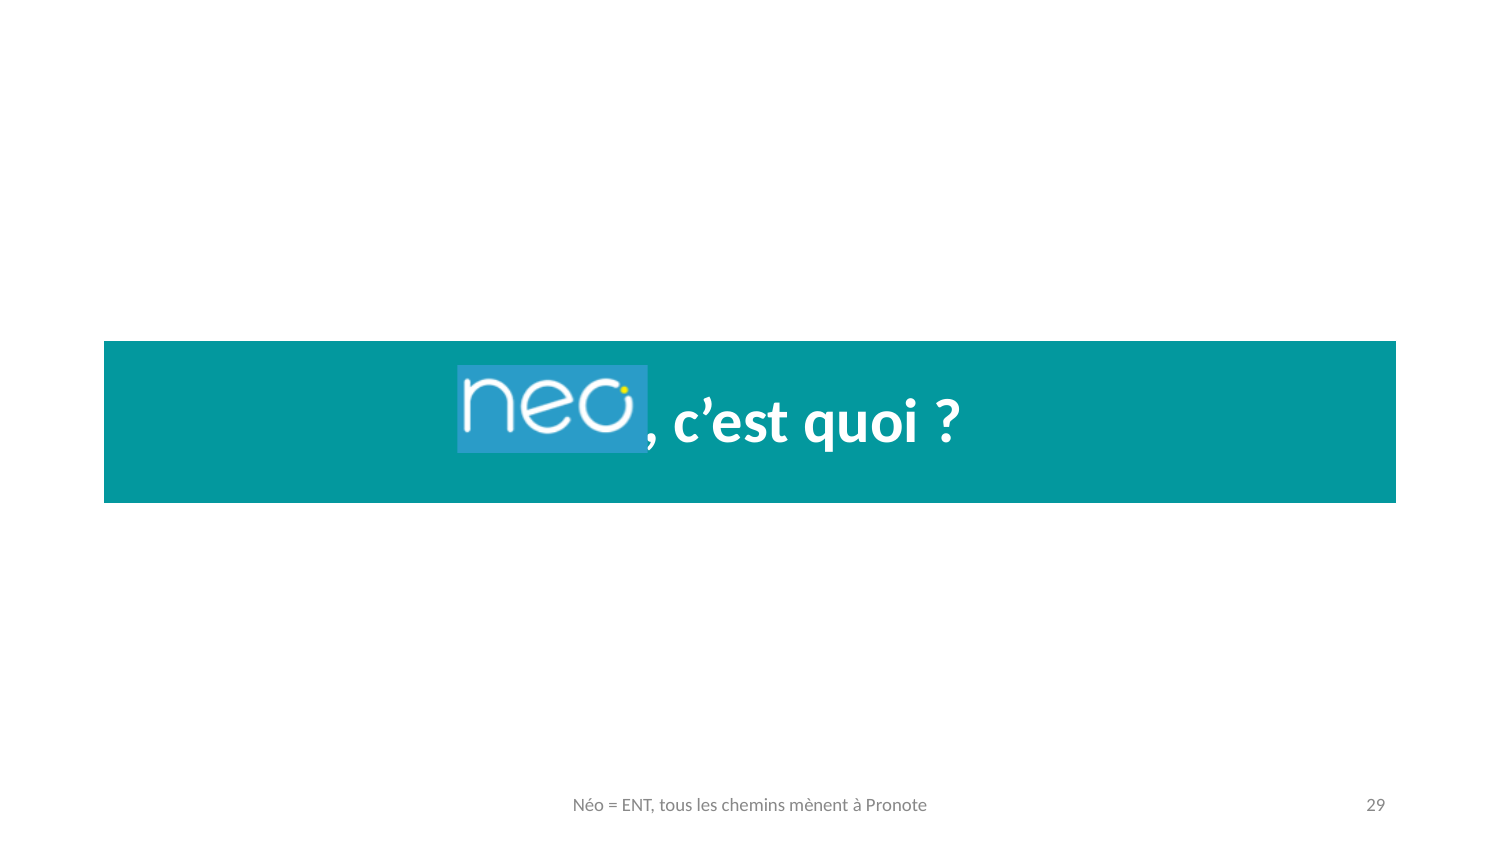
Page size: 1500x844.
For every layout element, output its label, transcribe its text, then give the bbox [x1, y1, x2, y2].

footer Néo = ENT, tous les chemins mènent à Pronote [496, 782, 1003, 827]
slide_number 28 [1059, 782, 1397, 827]
title Néo, c’est quoi ? [103, 340, 1397, 504]
picture [457, 365, 648, 453]
